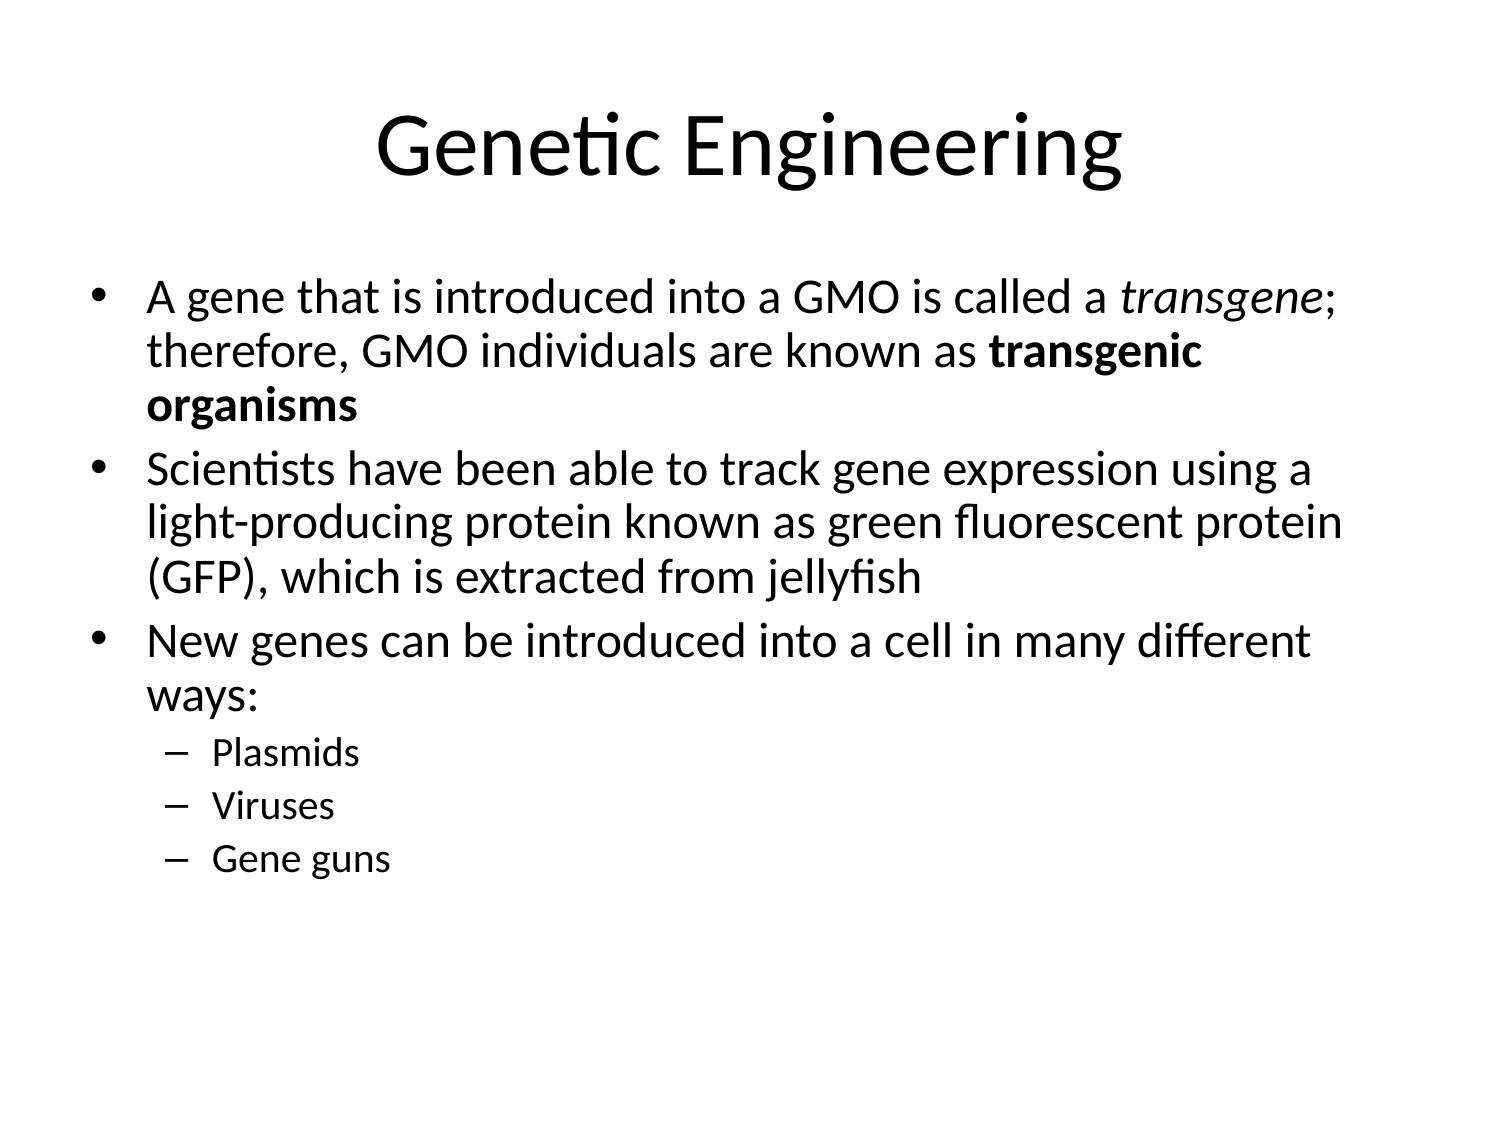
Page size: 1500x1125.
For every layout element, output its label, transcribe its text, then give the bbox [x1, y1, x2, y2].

title Genetic Engineering [74, 44, 1426, 233]
list A gene that is introduced into a GMO is called a transgene; therefore, GMO individuals are known as transgenic organisms Scientists have been able to track gene expression using a light-producing protein known as green fluorescent protein (GFP), which is extracted from jellyfish New genes can be introduced into a cell in many different ways: Plasmids Viruses Gene guns [74, 262, 1426, 1006]
